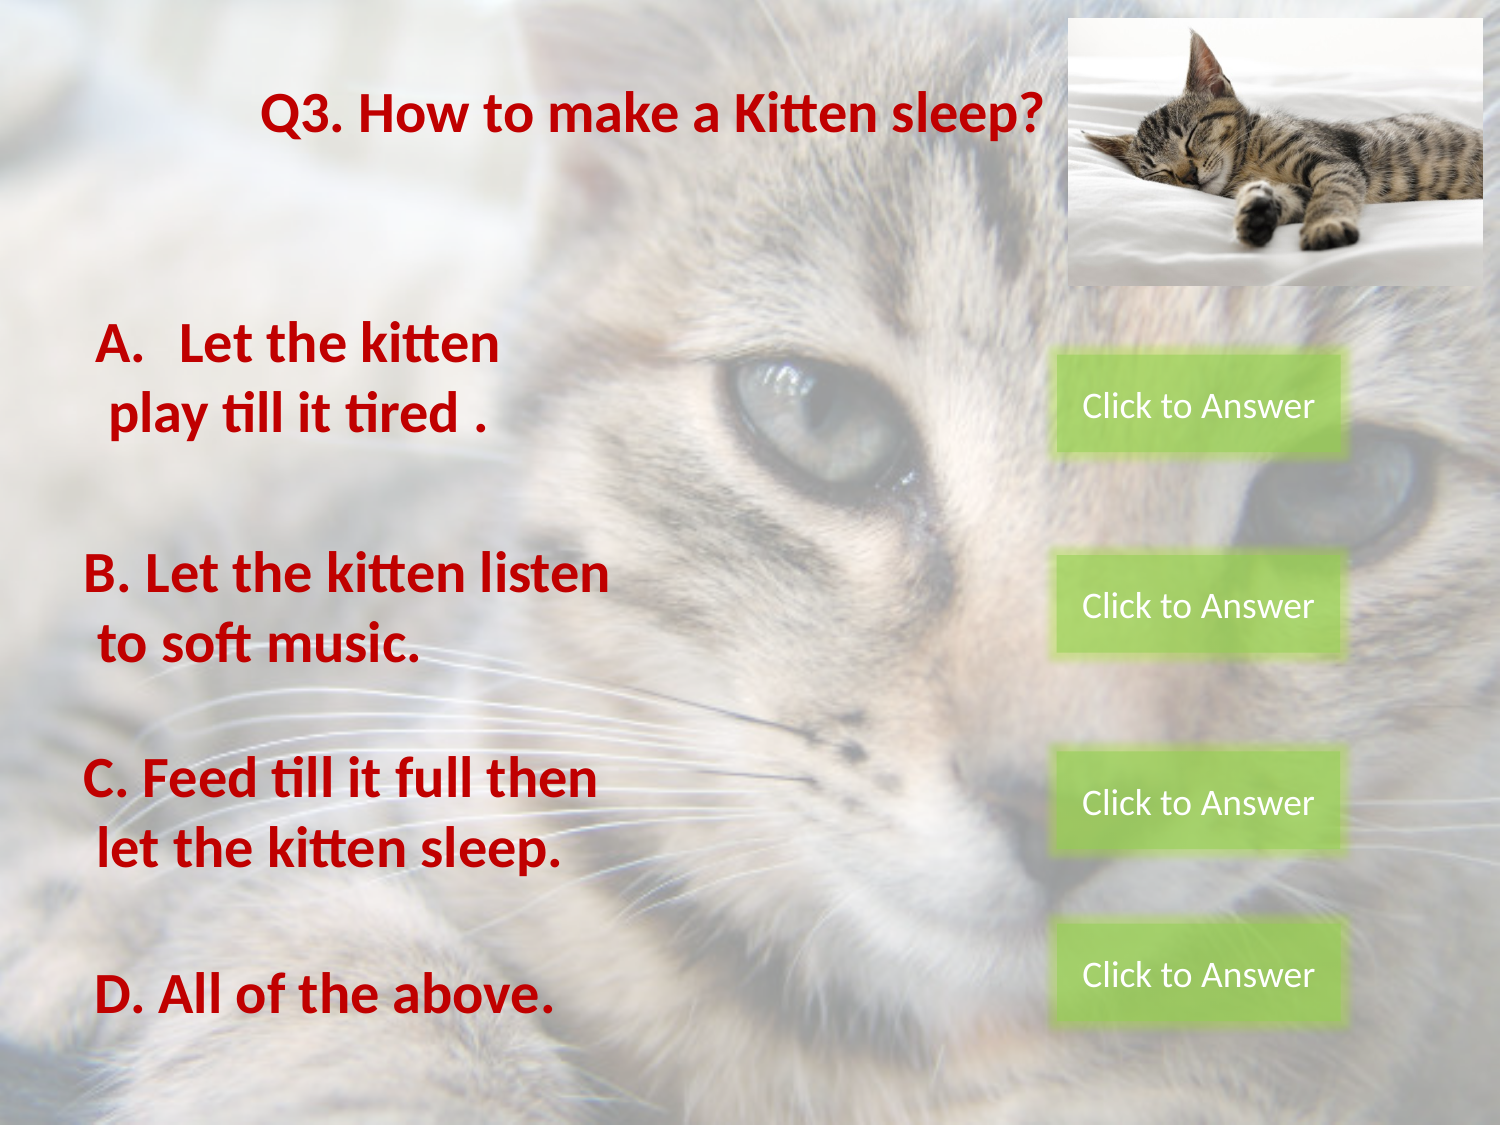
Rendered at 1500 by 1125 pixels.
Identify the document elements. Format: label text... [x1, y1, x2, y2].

picture [1068, 18, 1483, 286]
text_box Let the kitten play till it tired . [80, 296, 516, 452]
text_box Click to Answer [1055, 749, 1342, 851]
text_box C. Feed till it full then let the kitten sleep. [68, 731, 614, 887]
text_box Click to Answer [1055, 553, 1342, 655]
text_box B. Let the kitten listen to soft music. [69, 526, 627, 682]
text_box Q3. How to make a Kitten sleep? [245, 66, 1061, 152]
text_box Click to Answer [1055, 922, 1343, 1023]
text_box D. All of the above. [79, 947, 571, 1102]
text_box Click to Answer [1055, 352, 1343, 454]
